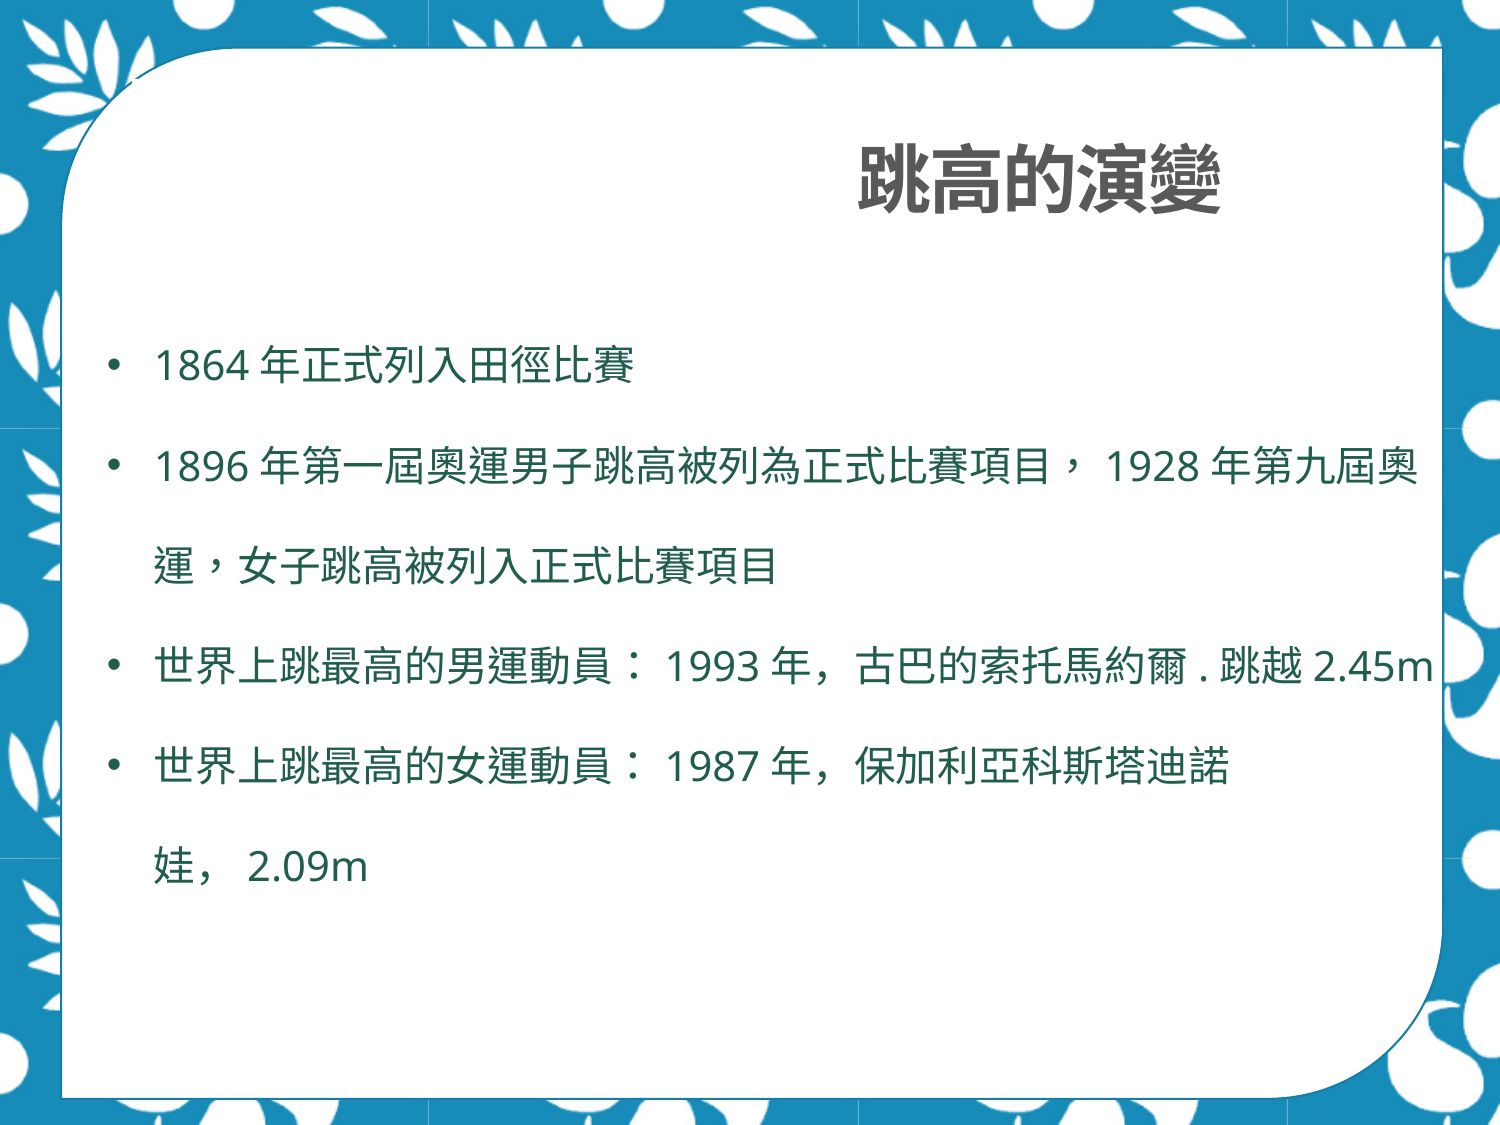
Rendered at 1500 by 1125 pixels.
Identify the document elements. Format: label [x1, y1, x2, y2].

text_box [60, 47, 1444, 1100]
picture [0, 0, 1500, 1125]
